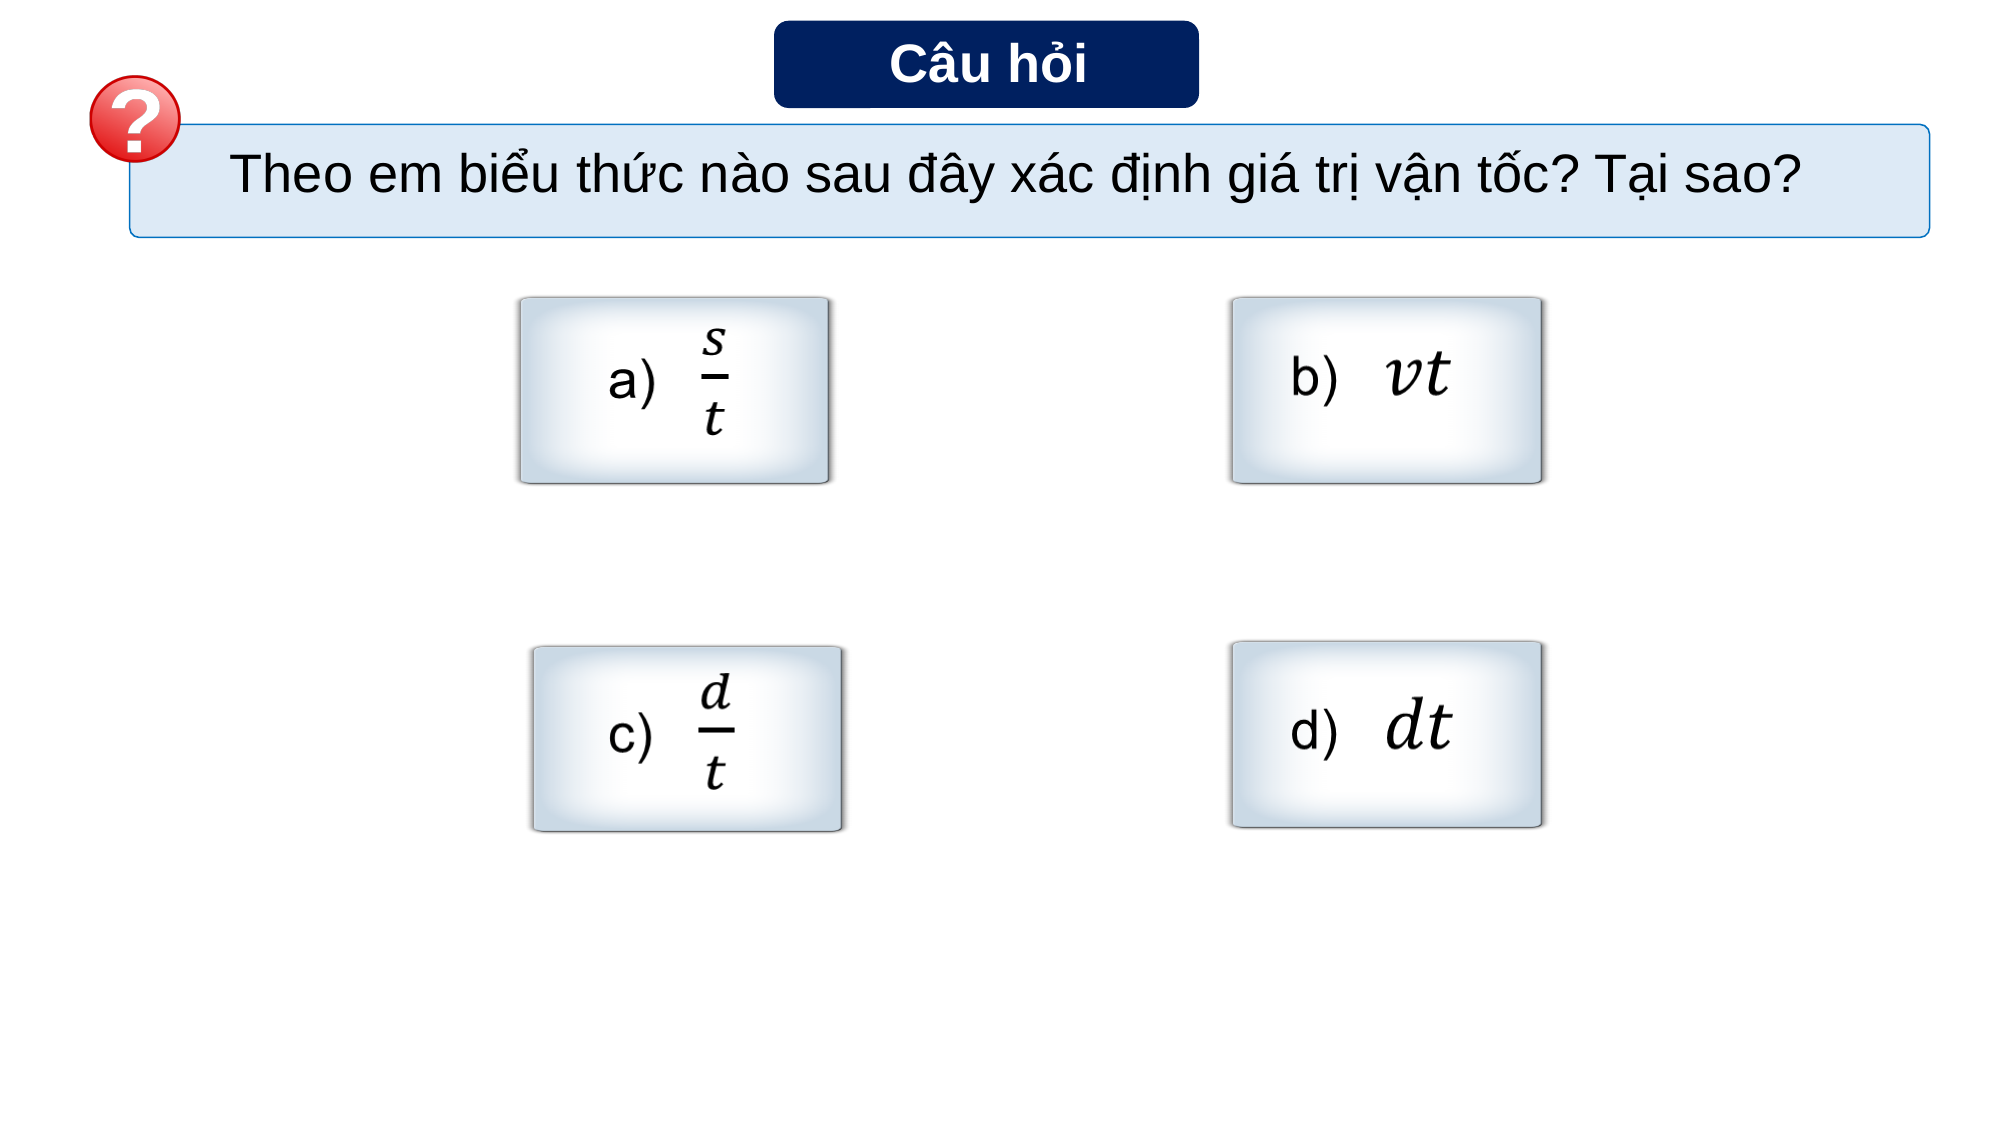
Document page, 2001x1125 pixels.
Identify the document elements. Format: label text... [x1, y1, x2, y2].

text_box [773, 20, 1200, 109]
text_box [85, 69, 190, 176]
picture [524, 643, 852, 836]
picture [1224, 294, 1552, 487]
text_box Theo em biểu thức nào sau đây xác định giá trị vận tốc? Tại sao? [214, 125, 1949, 211]
text_box [129, 124, 1930, 238]
picture [512, 294, 840, 487]
picture [1224, 638, 1552, 831]
